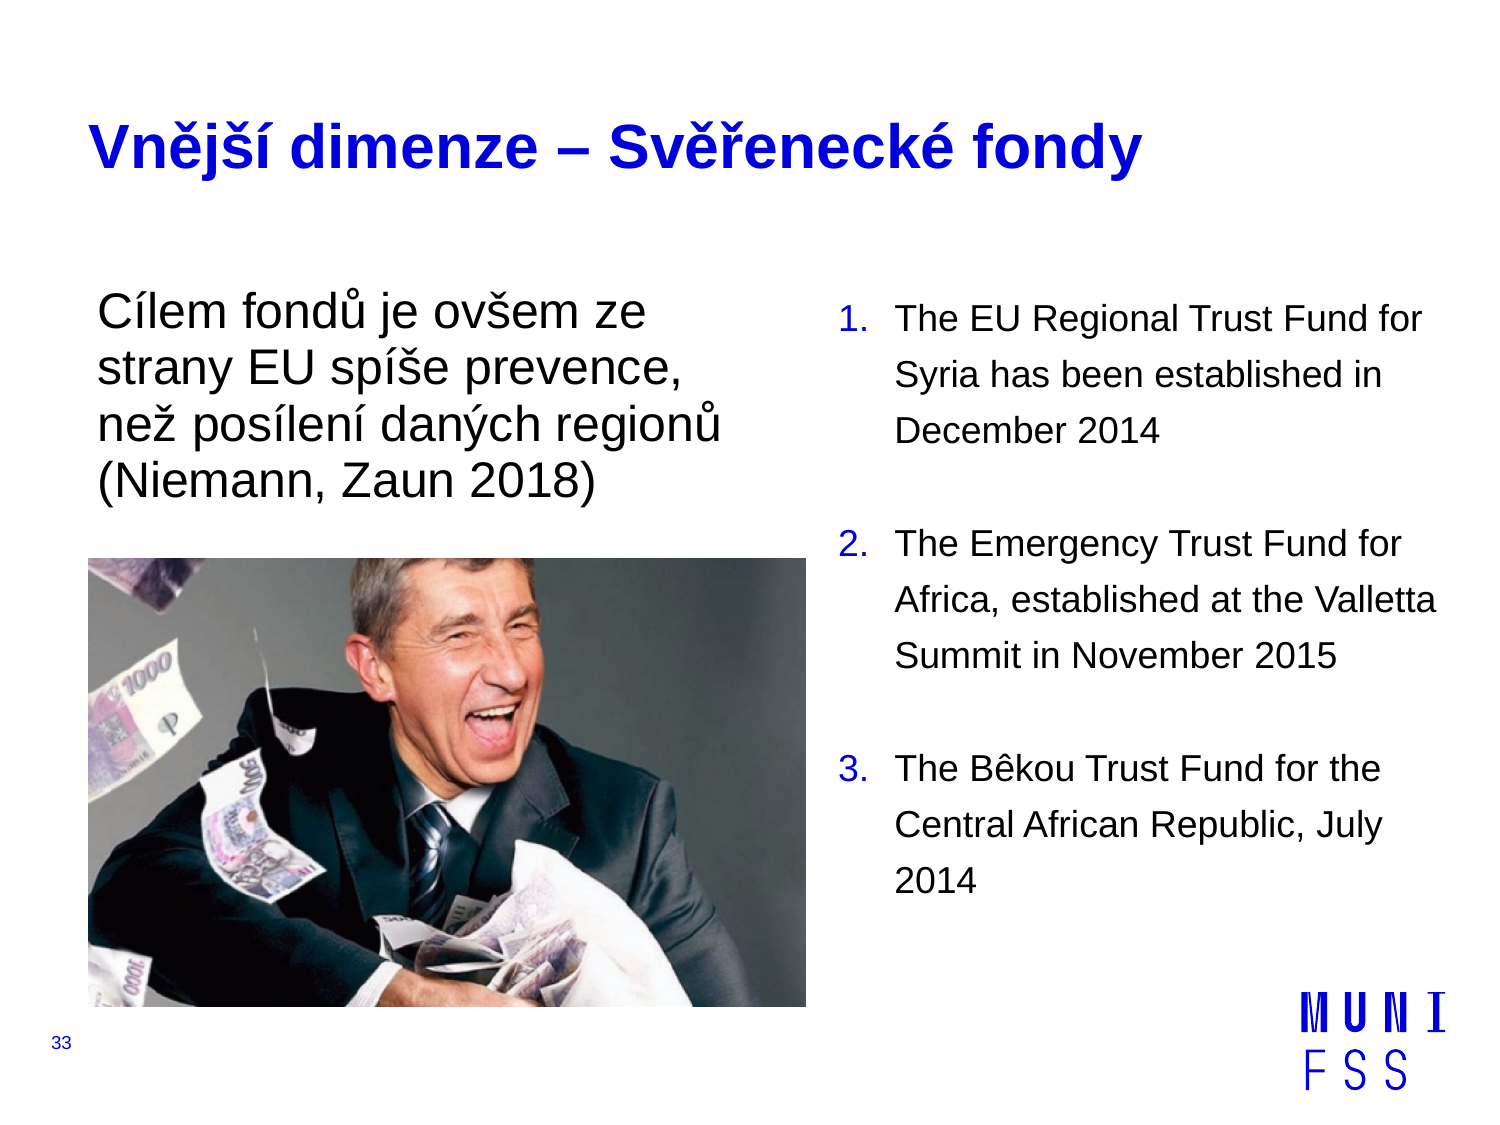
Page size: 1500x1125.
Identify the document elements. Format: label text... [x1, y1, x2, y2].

list Cílem fondů je ovšem ze strany EU spíše prevence, než posílení daných regionů (Niemann, Zaun 2018) [88, 282, 731, 557]
picture [88, 558, 806, 1008]
title Vnější dimenze – Svěřenecké fondy [88, 118, 1412, 193]
slide_number 33 [50, 1021, 82, 1063]
list The EU Regional Trust Fund for Syria has been established in December 2014 The Emergency Trust Fund for Africa, established at the Valletta Summit in November 2015 The Bêkou Trust Fund for the Central African Republic, July 2014 [829, 282, 1472, 962]
